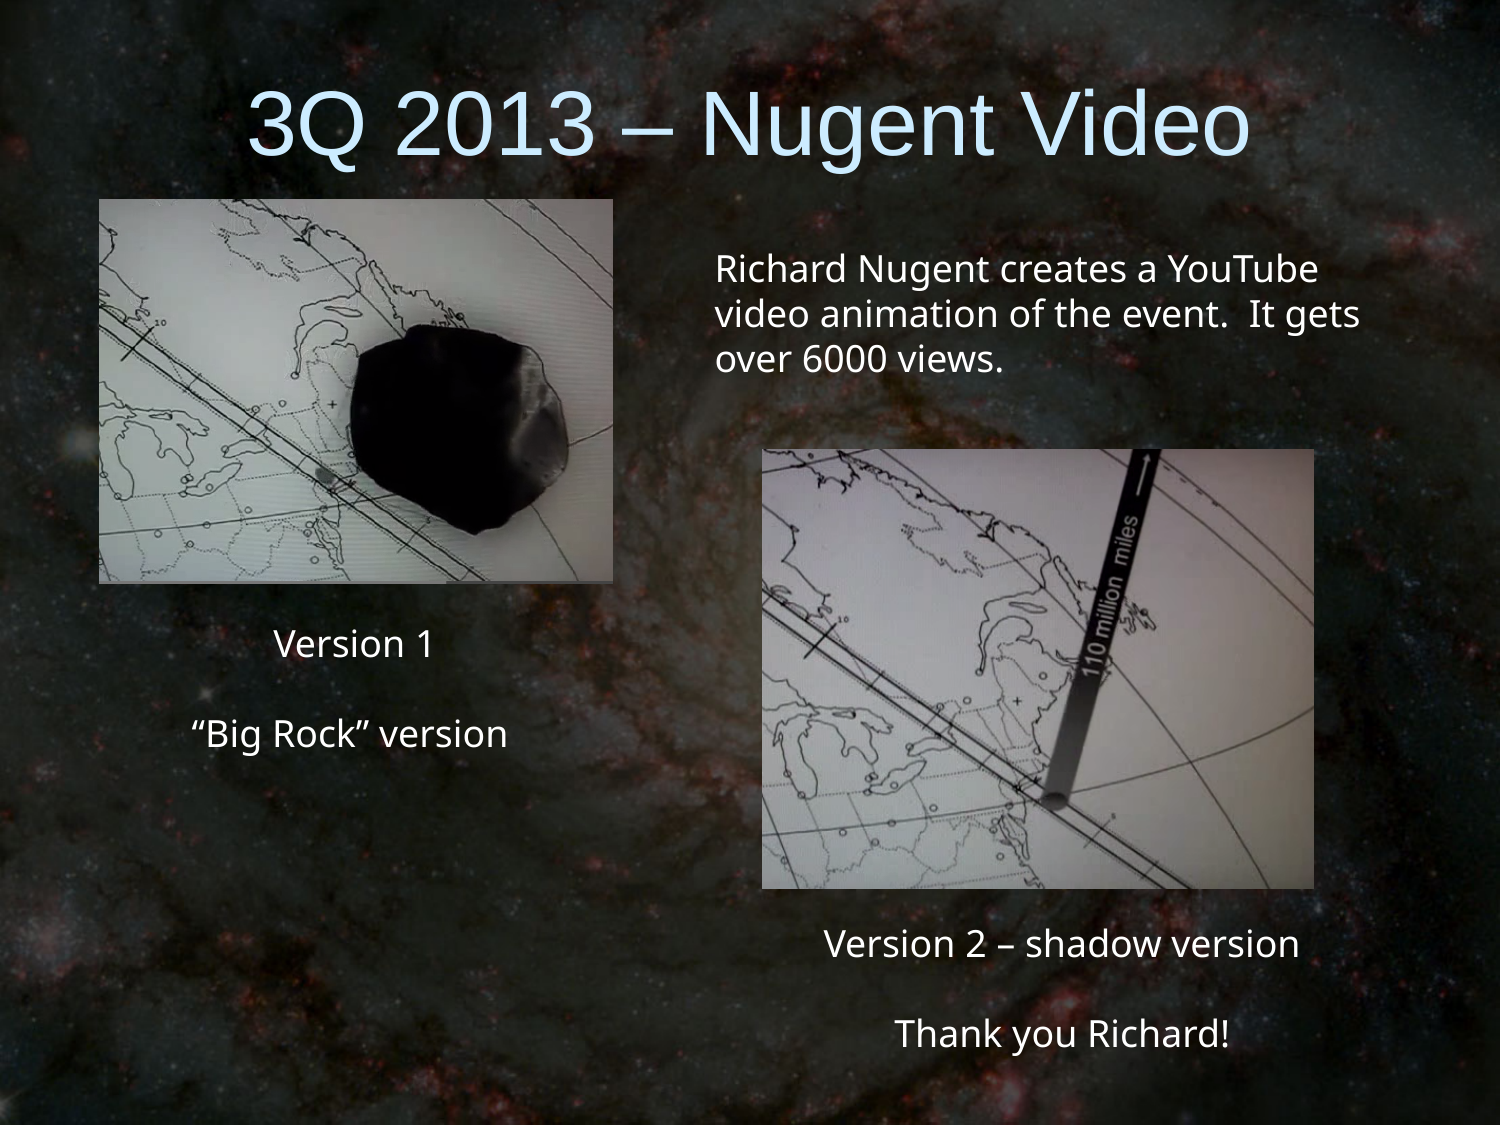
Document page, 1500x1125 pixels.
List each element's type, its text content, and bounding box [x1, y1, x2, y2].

text_box Version 1 “Big Rock” version [176, 612, 534, 763]
title 3Q 2013 – Nugent Video [75, 24, 1425, 212]
text_box Richard Nugent creates a YouTube video animation of the event. It gets over 6000 views. [699, 237, 1438, 388]
text_box Version 2 – shadow version Thank you Richard! [808, 912, 1317, 1063]
picture [0, 0, 1500, 1125]
